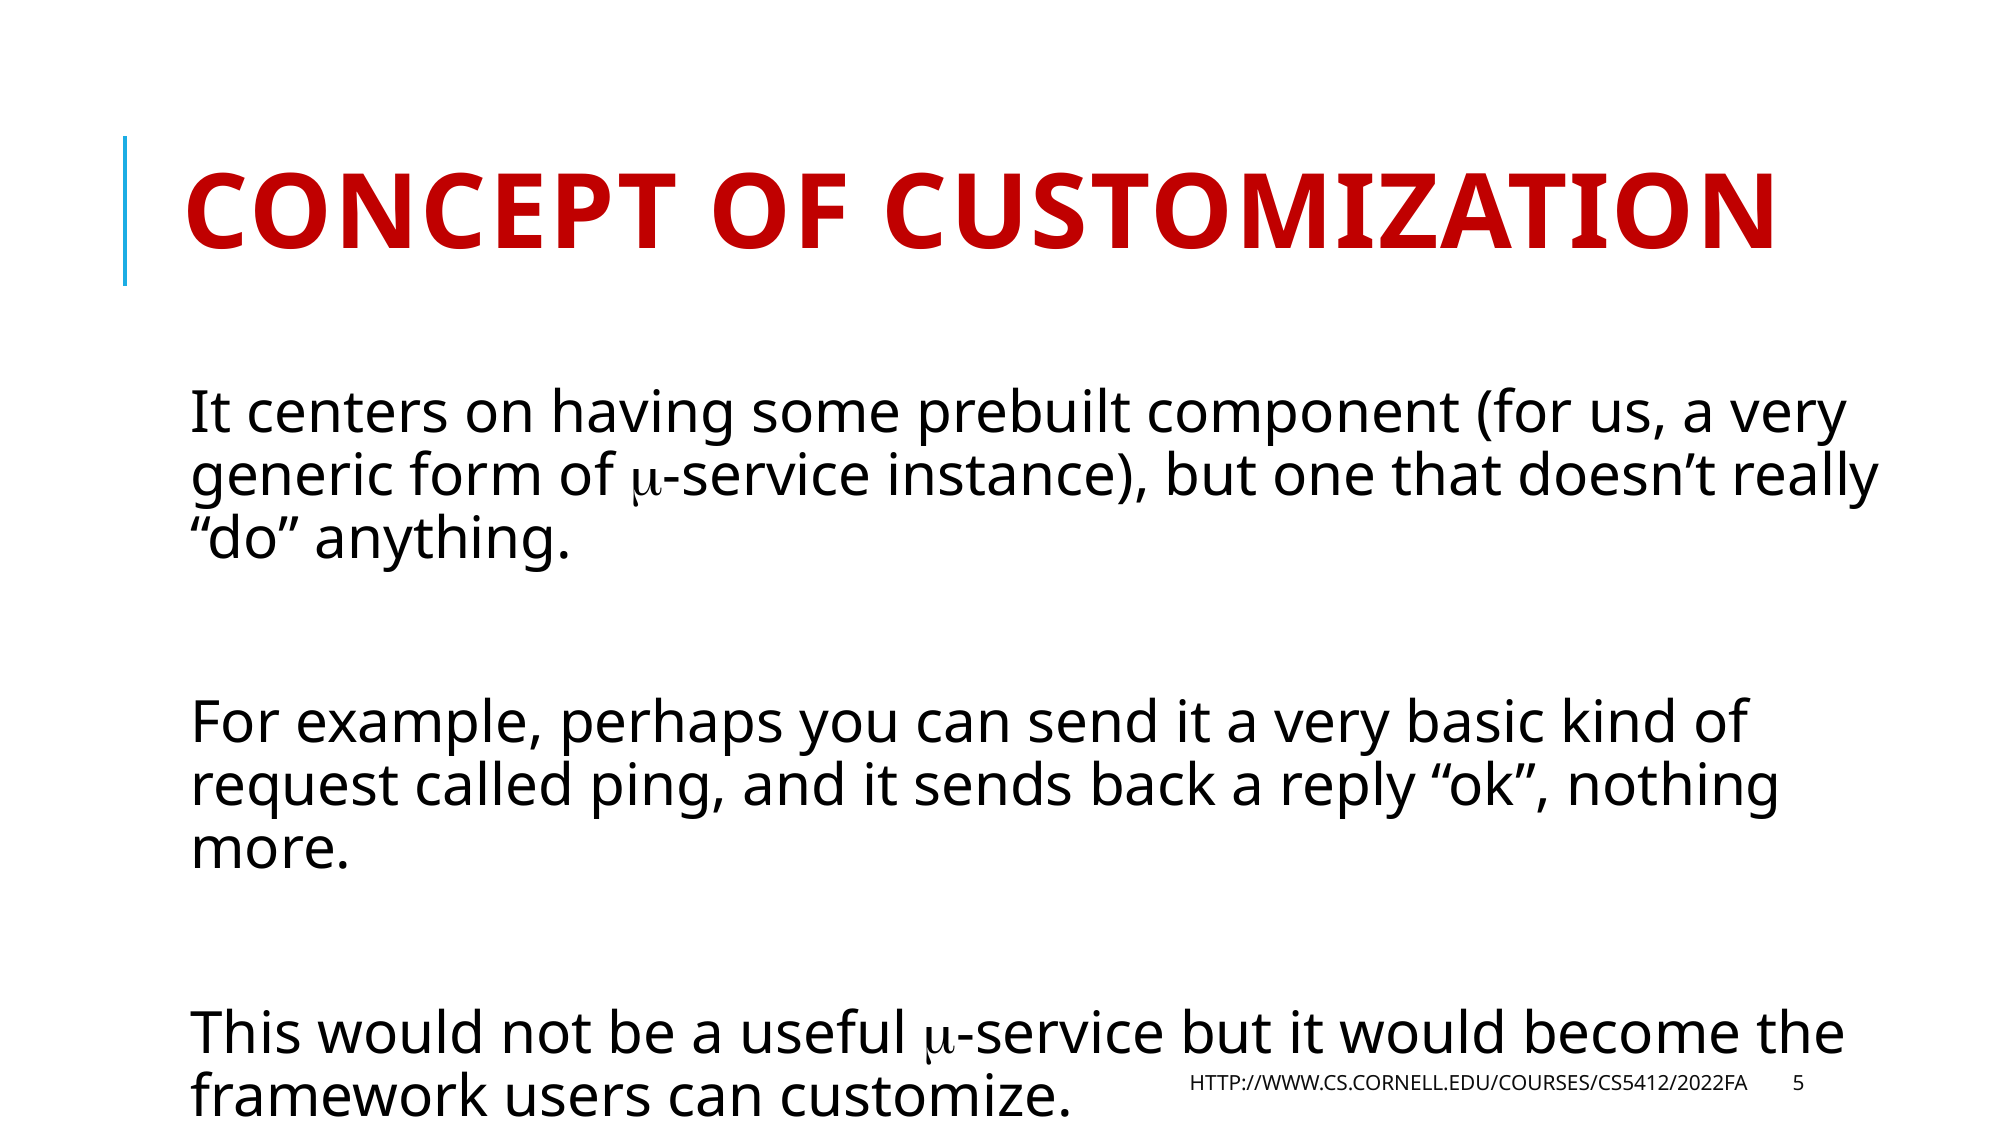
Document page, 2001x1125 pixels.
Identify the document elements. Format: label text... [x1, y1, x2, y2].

footer http://www.cs.cornell.edu/courses/cs5412/2022fa [794, 1061, 1763, 1107]
slide_number 5 [1777, 1061, 1938, 1107]
title Concept of customization [168, 96, 1938, 342]
list It centers on having some prebuilt component (for us, a very generic form of -service instance), but one that doesn’t really “do” anything. For example, perhaps you can send it a very basic kind of request called ping, and it sends back a reply “ok”, nothing more. This would not be a useful -service but it would become the framework users can customize. [168, 375, 1938, 1035]
